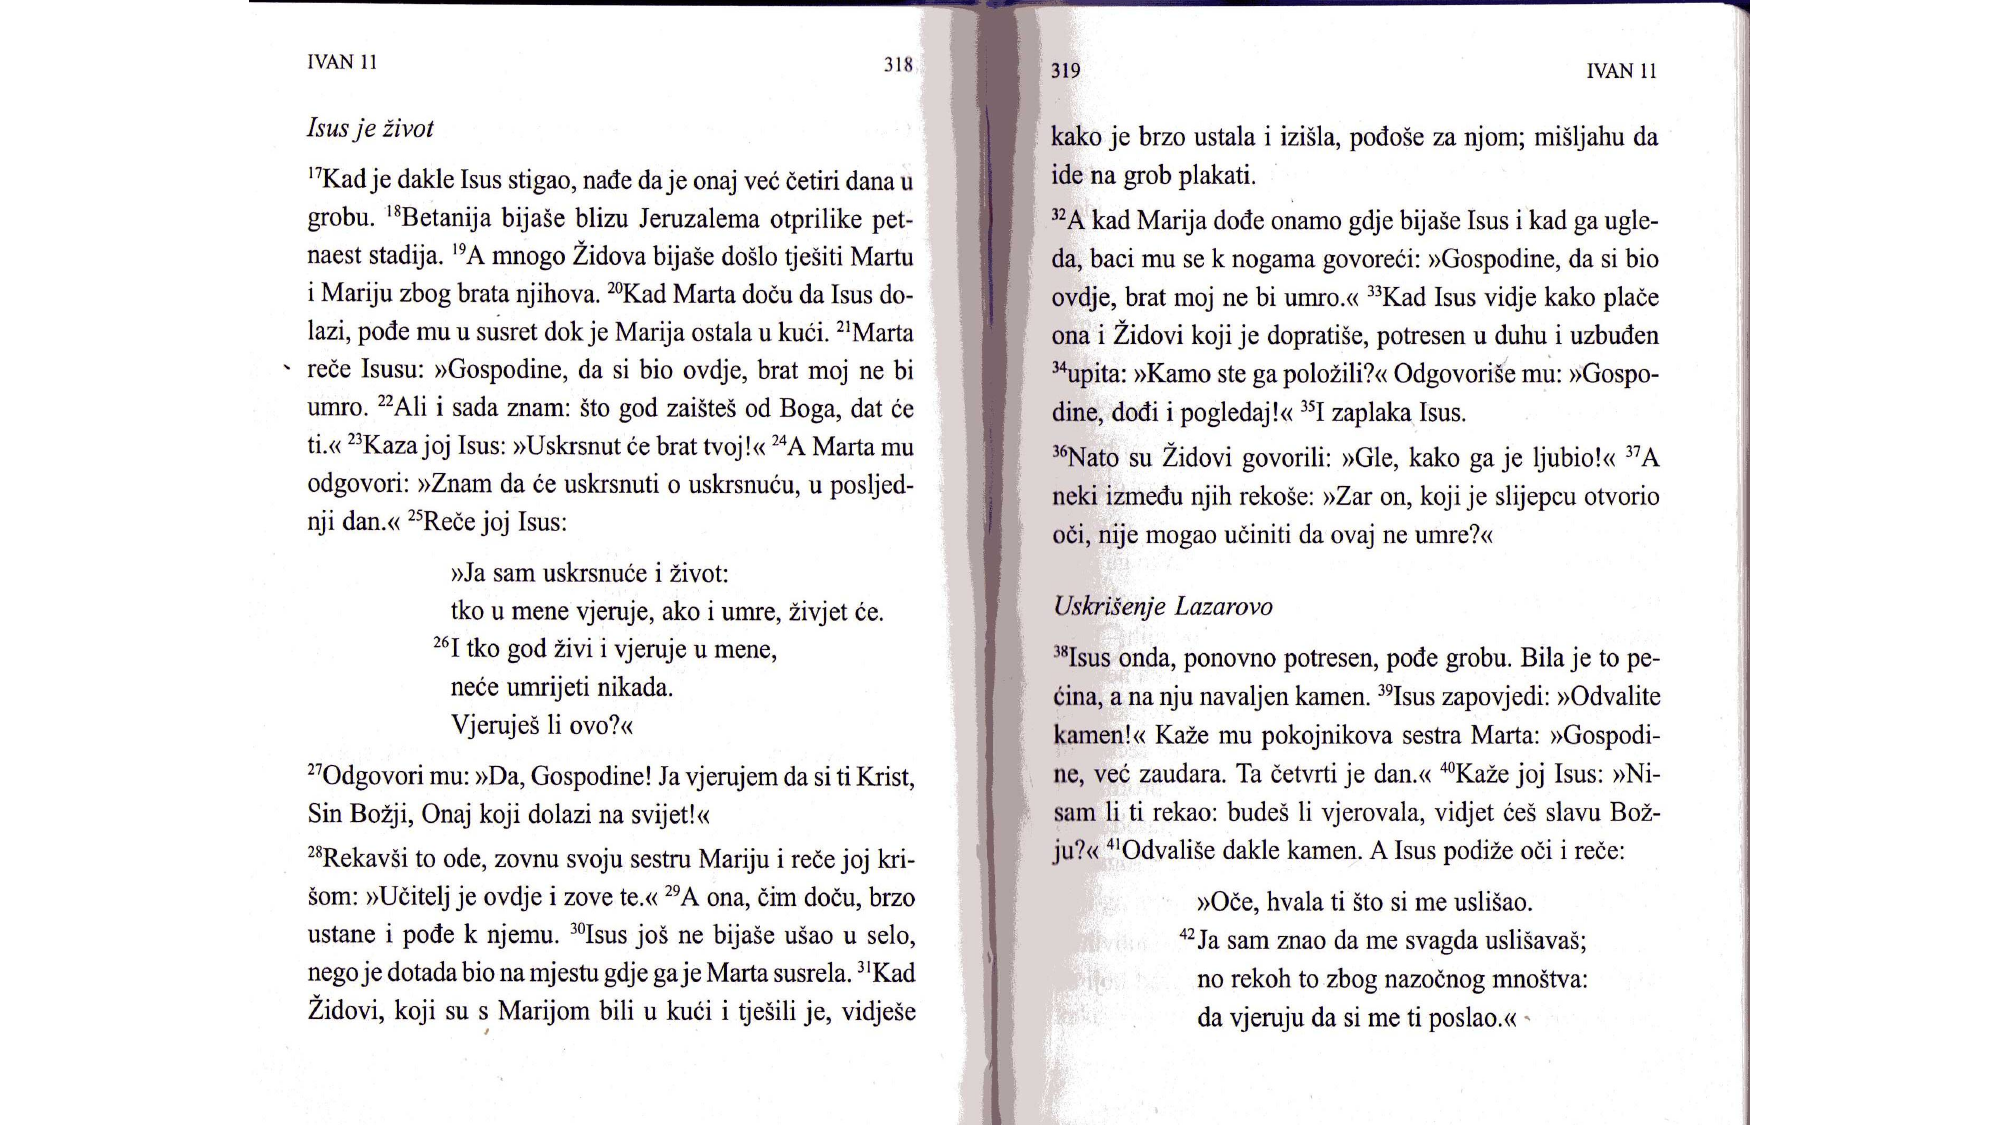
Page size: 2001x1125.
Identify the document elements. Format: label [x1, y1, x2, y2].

picture [249, 0, 1750, 1125]
